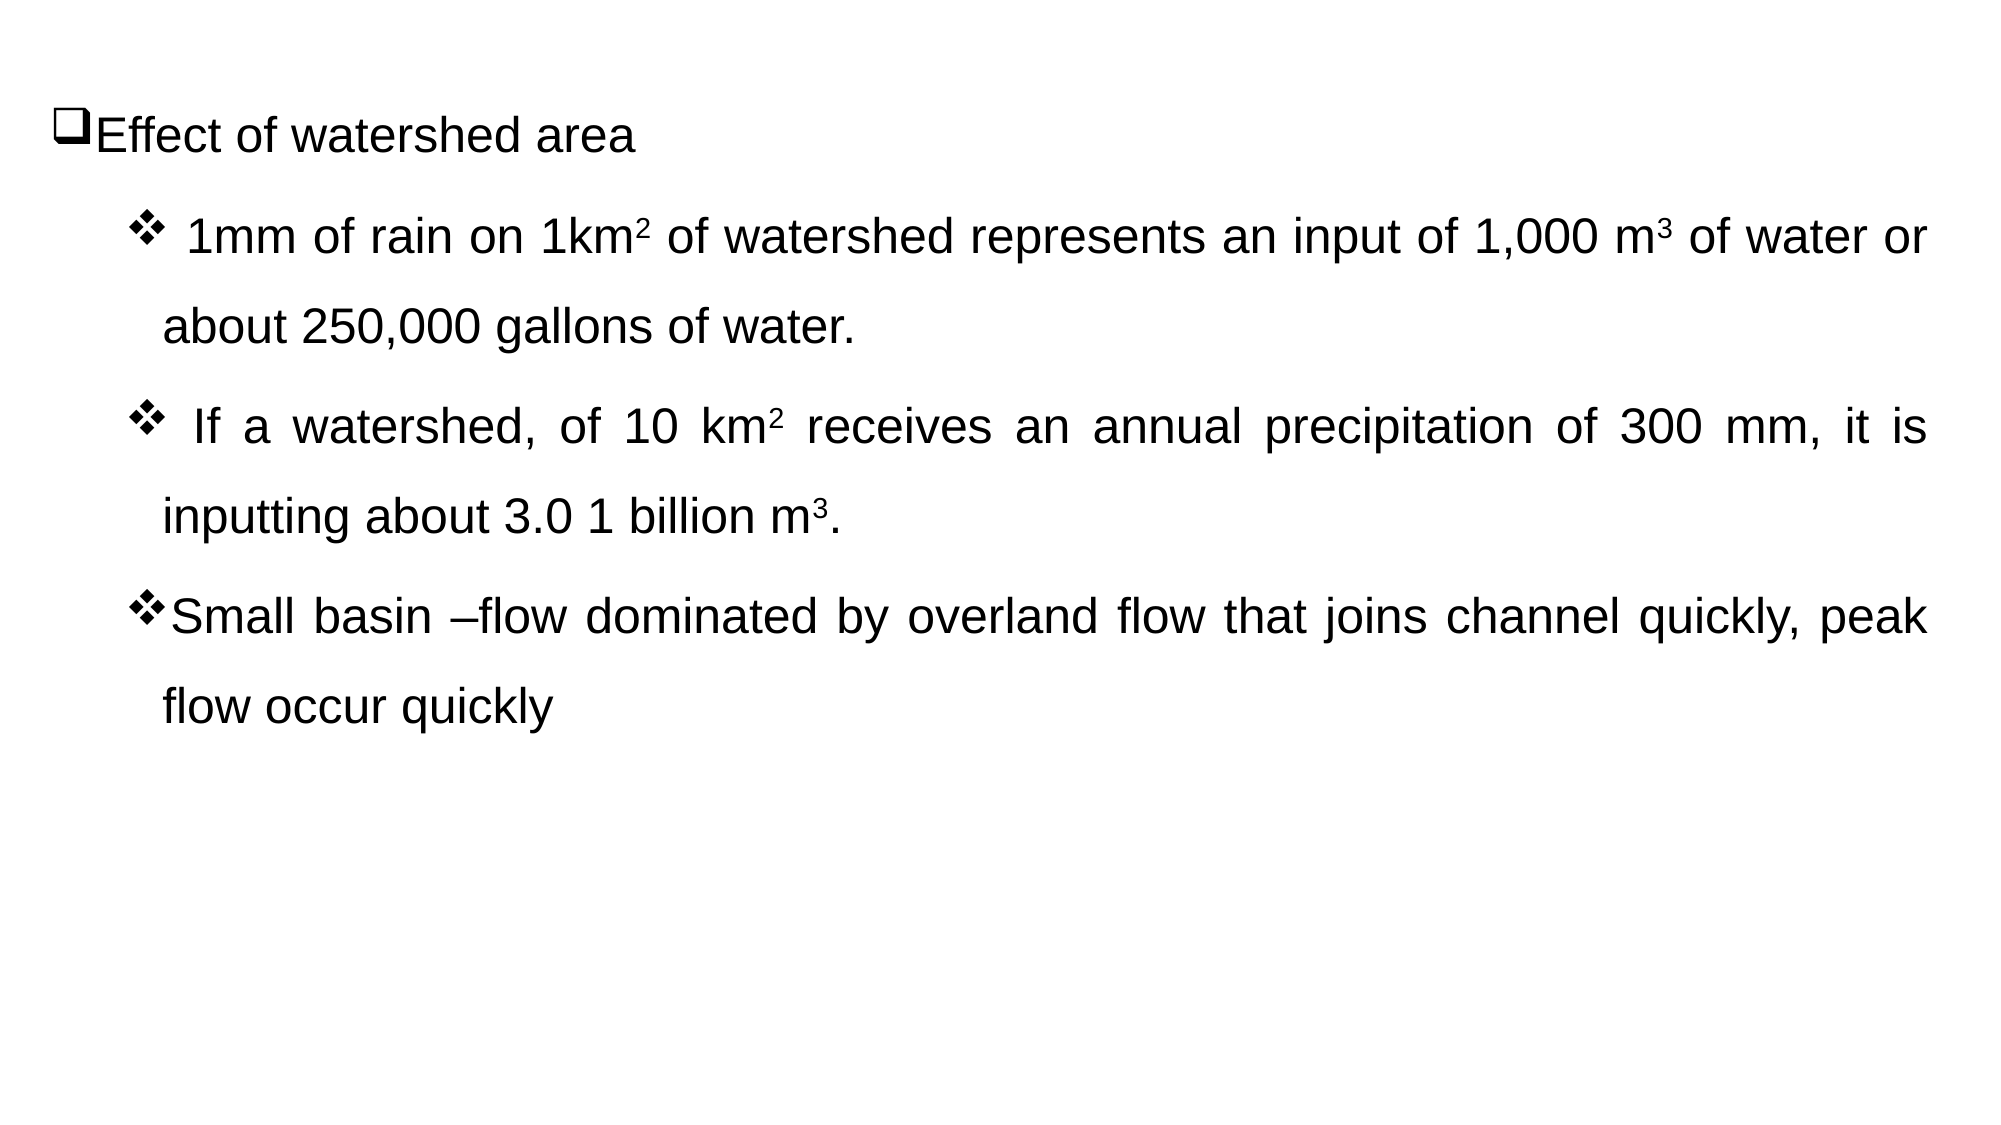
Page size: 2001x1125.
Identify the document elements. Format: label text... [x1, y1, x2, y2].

list Effect of watershed area 1mm of rain on 1km2 of watershed represents an input of 1,000 m3 of water or about 250,000 gallons of water. If a watershed, of 10 km2 receives an annual precipitation of 300 mm, it is inputting about 3.0 1 billion m3. Small basin –flow dominated by overland flow that joins channel quickly, peak flow occur quickly [34, 65, 1944, 1085]
